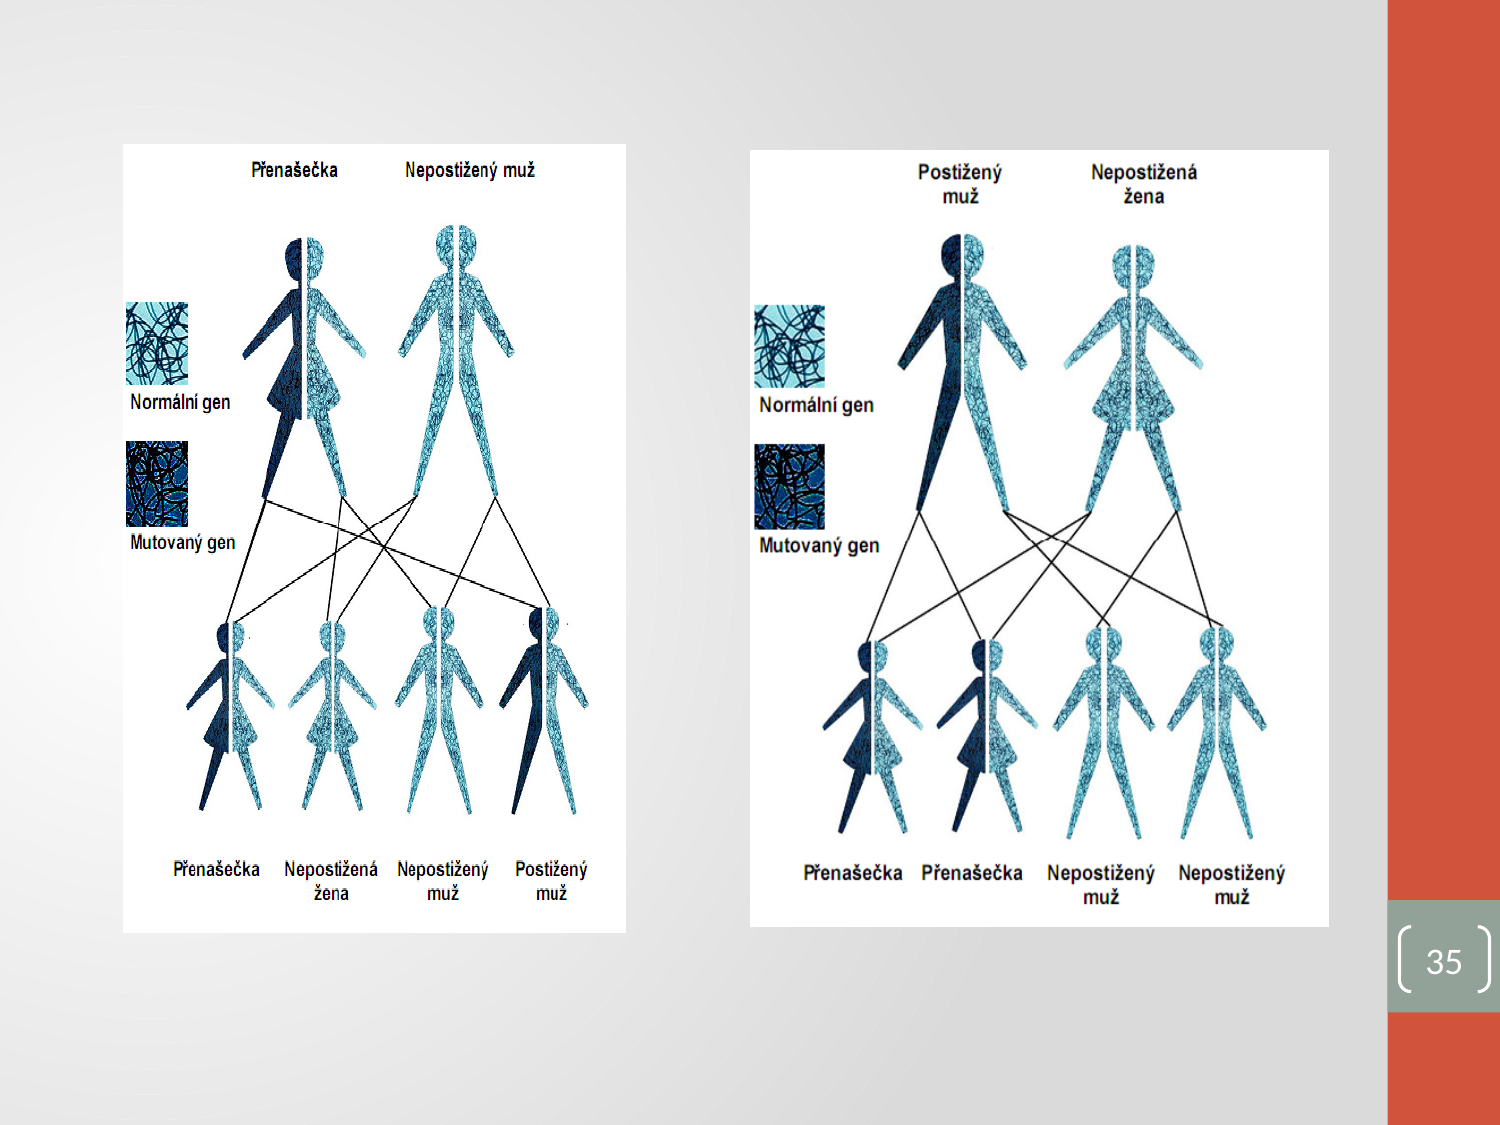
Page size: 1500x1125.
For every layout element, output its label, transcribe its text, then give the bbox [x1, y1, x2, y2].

picture [749, 150, 1330, 928]
slide_number 35 [1397, 925, 1492, 994]
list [123, 144, 627, 933]
